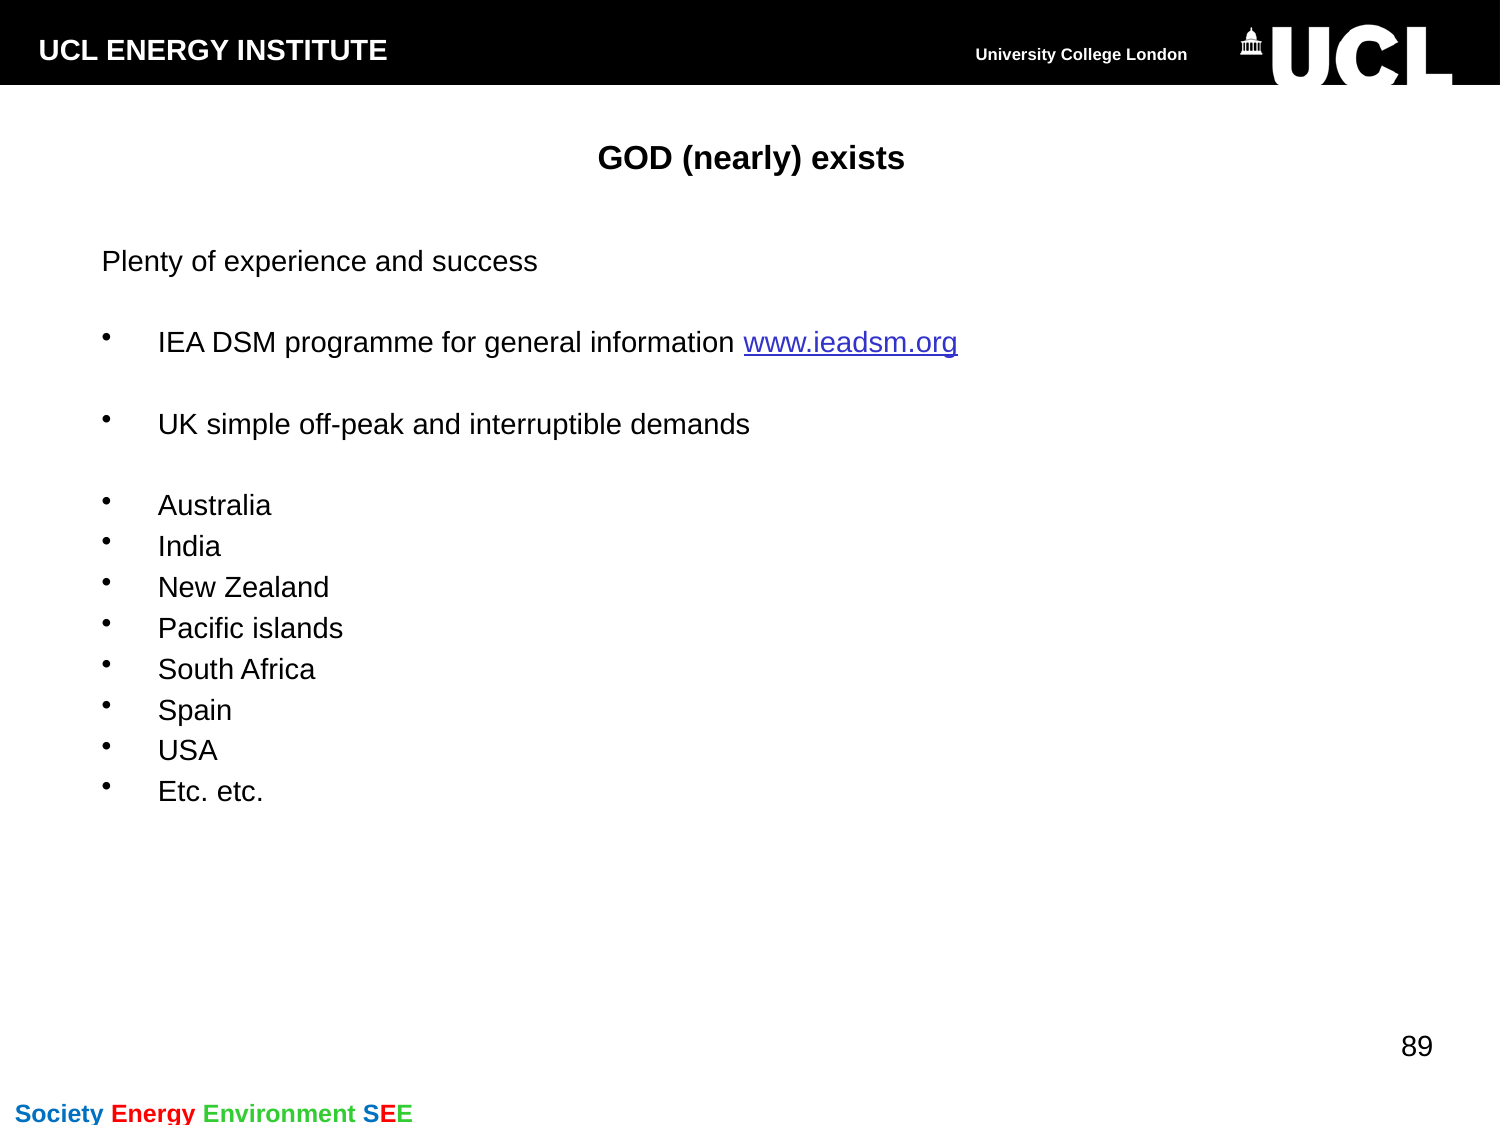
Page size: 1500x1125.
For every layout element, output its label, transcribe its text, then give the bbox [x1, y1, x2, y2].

picture [0, 0, 1500, 85]
text_box [123, 172, 903, 1071]
list Plenty of experience and success IEA DSM programme for general information www.ieadsm.org UK simple off-peak and interruptible demands Australia India New Zealand Pacific islands South Africa Spain USA Etc. etc. [86, 234, 123, 1006]
list Plenty of experience and success IEA DSM programme for general information www.ieadsm.org UK simple off-peak and interruptible demands Australia India New Zealand Pacific islands South Africa Spain USA Etc. etc. [903, 234, 1437, 1006]
title GOD (nearly) exists [76, 101, 1427, 212]
slide_number 89 [1335, 1019, 1449, 1098]
